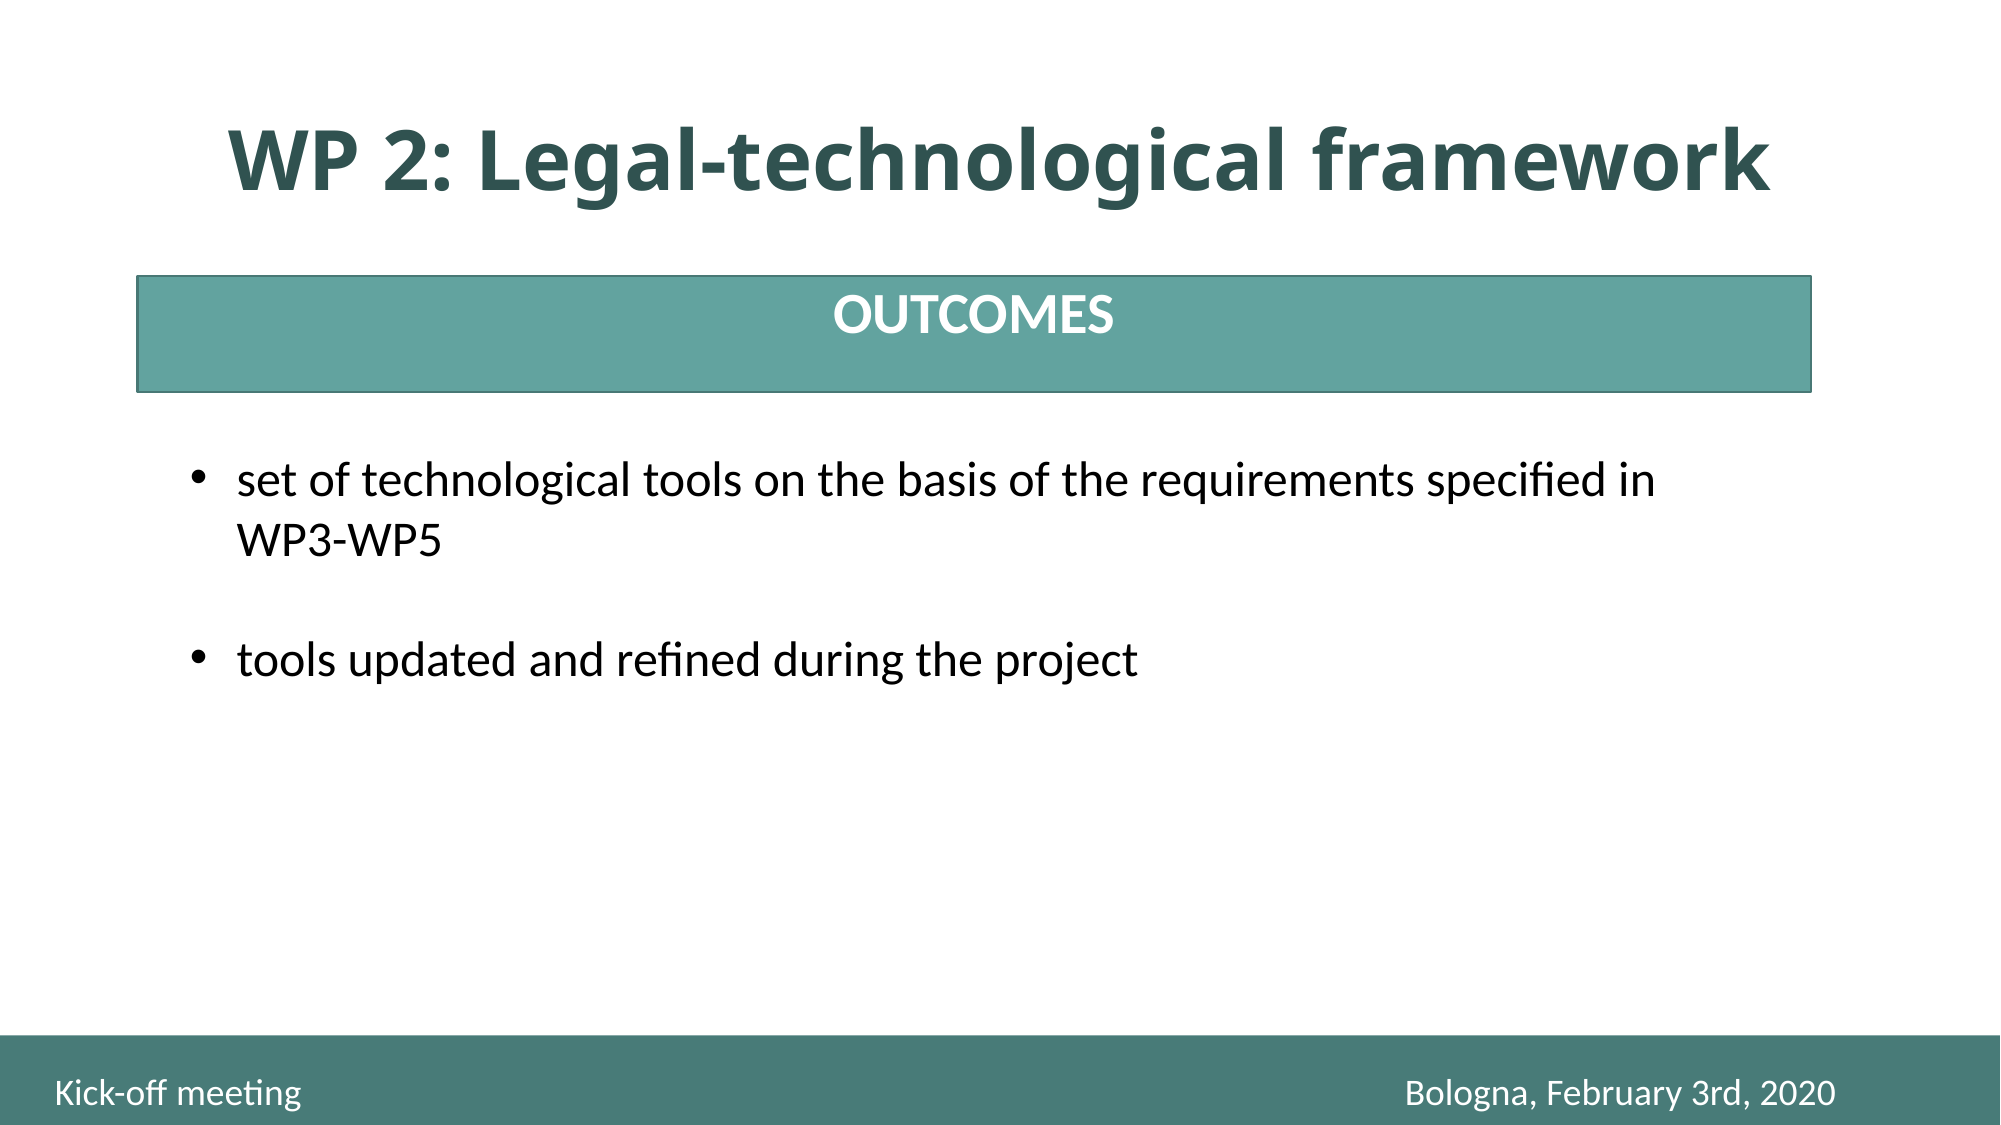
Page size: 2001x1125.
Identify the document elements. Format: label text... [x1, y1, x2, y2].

text_box set of technological tools on the basis of the requirements specified in WP3-WP5 tools updated and refined during the project [174, 438, 1781, 694]
text_box WP 2: Legal-technological framework [137, 97, 1863, 230]
list OUTCOMES [136, 275, 1812, 393]
